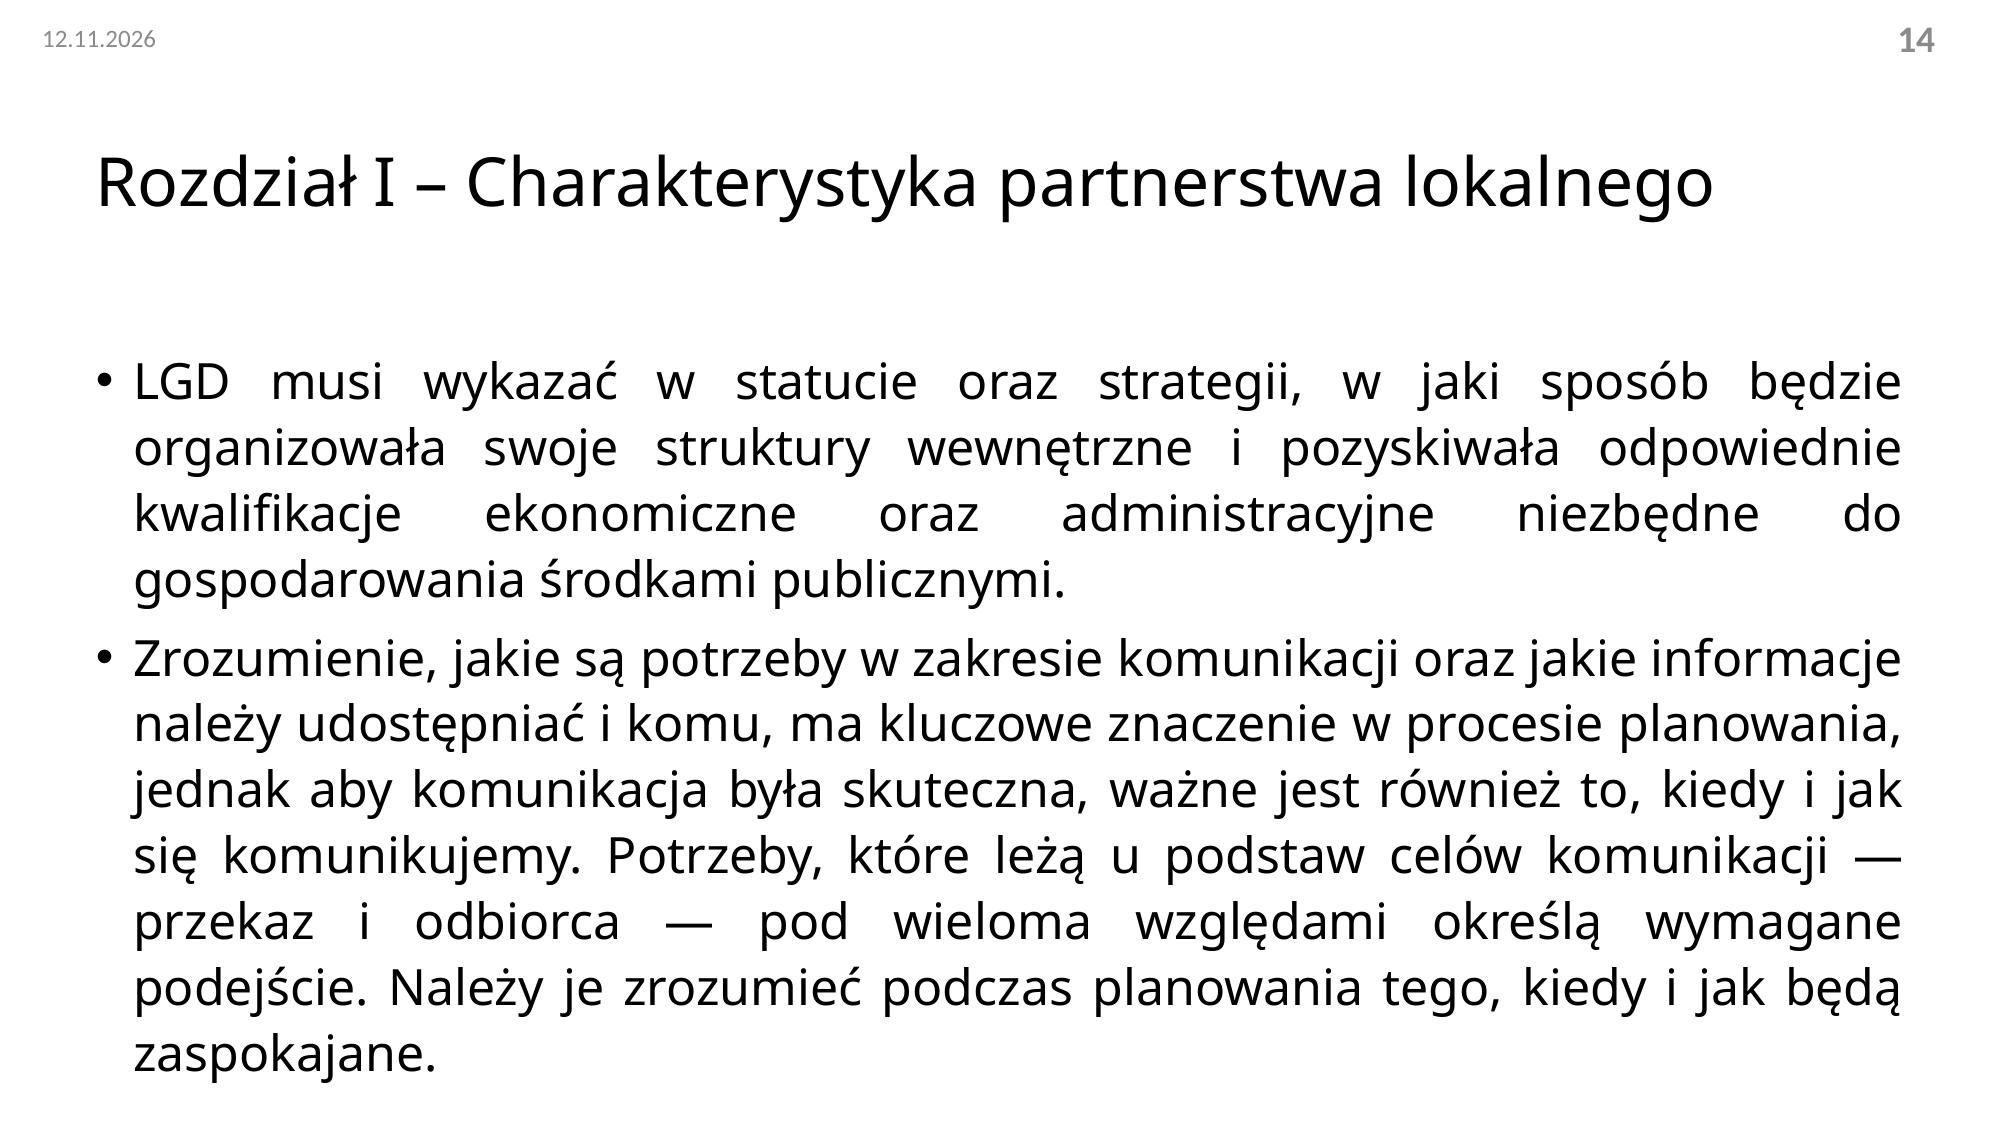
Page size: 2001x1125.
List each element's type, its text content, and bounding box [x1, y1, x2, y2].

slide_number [27, 7, 478, 68]
slide_number 14 [1500, 7, 1951, 68]
list LGD musi wykazać w statucie oraz strategii, w jaki sposób będzie organizowała swoje struktury wewnętrzne i pozyskiwała odpowiednie kwalifikacje ekonomiczne oraz administracyjne niezbędne do gospodarowania środkami publicznymi. Zrozumienie, jakie są potrzeby w zakresie komunikacji oraz jakie informacje należy udostępniać i komu, ma kluczowe znaczenie w procesie planowania, jednak aby komunikacja była skuteczna, ważne jest również to, kiedy i jak się komunikujemy. Potrzeby, które leżą u podstaw celów komunikacji — przekaz i odbiorca — pod wieloma względami określą wymagane podejście. Należy je zrozumieć podczas planowania tego, kiedy i jak będą zaspokajane. [80, 336, 1920, 965]
title Rozdział I – Charakterystyka partnerstwa lokalnego [80, 122, 1920, 247]
